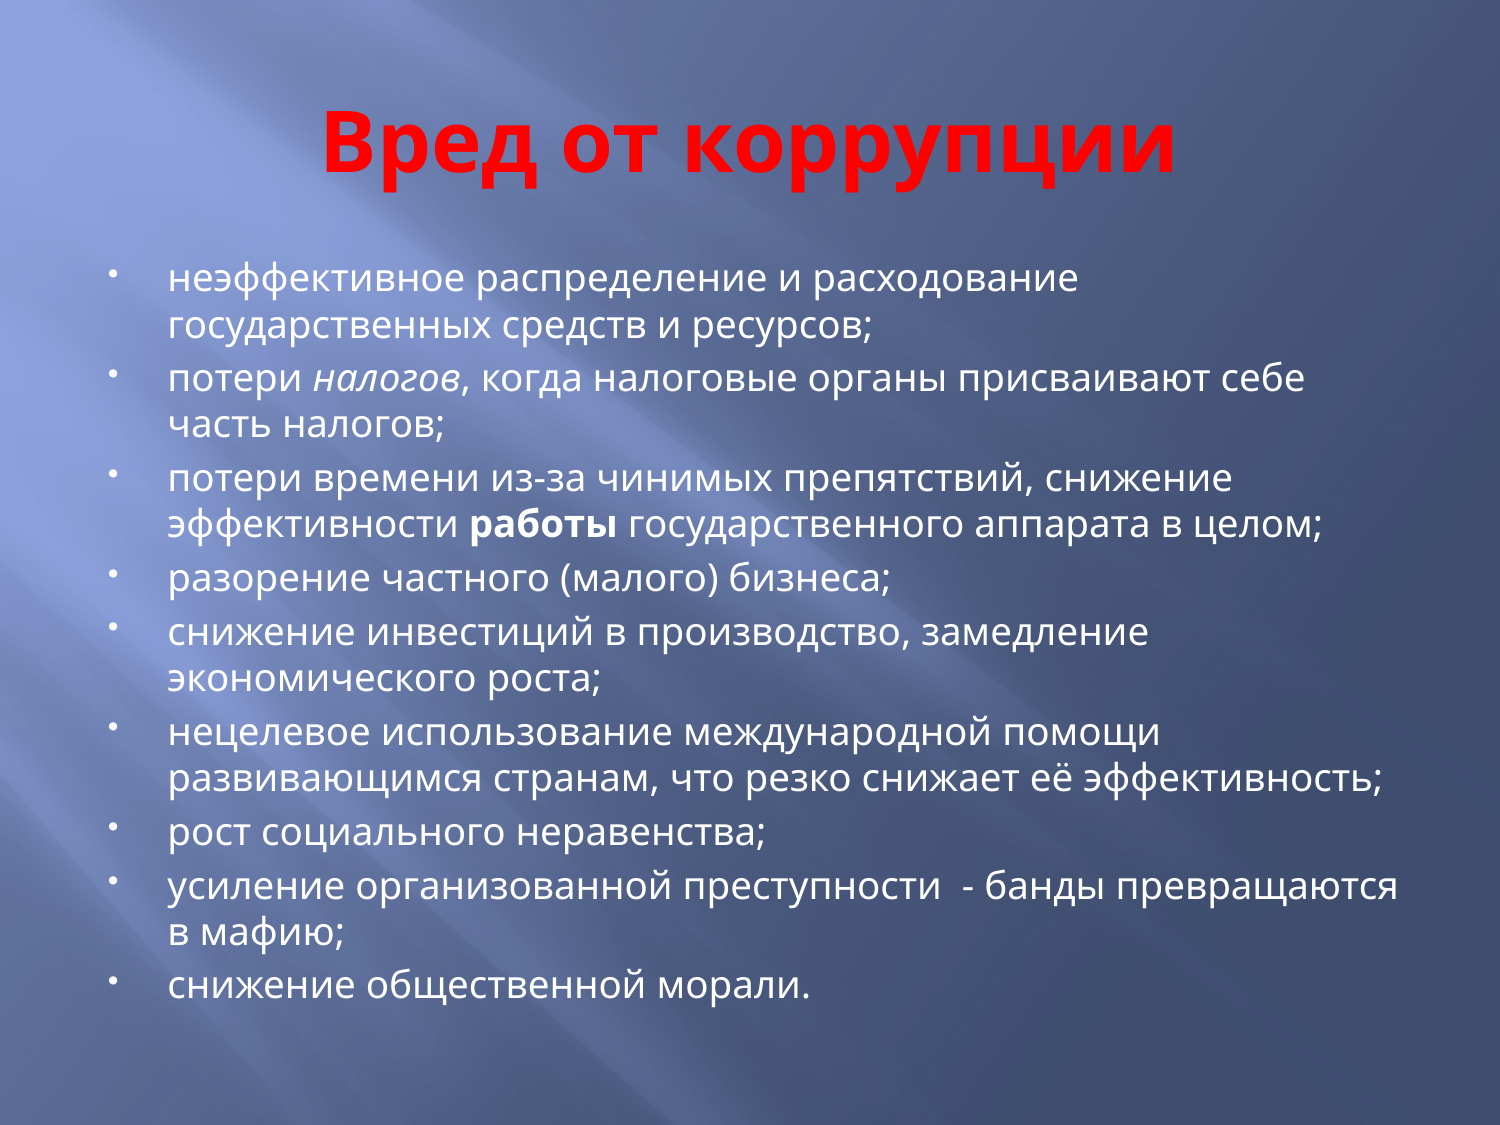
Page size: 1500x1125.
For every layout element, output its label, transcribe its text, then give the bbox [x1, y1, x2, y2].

title Вред от коррупции [75, 45, 1425, 233]
list неэффективное распределение и расходование государственных средств и ресурсов; потери налогов, когда налоговые органы присваивают себе часть налогов; потери времени из-за чинимых препятствий, снижение эффективности работы государственного аппарата в целом; разорение частного (малого) бизнеса; снижение инвестиций в производство, замедление экономического роста; нецелевое использование международной помощи развивающимся странам, что резко снижает её эффективность; рост социального неравенства; усиление организованной преступности - банды превращаются в мафию; снижение общественной морали. [75, 246, 1425, 1035]
